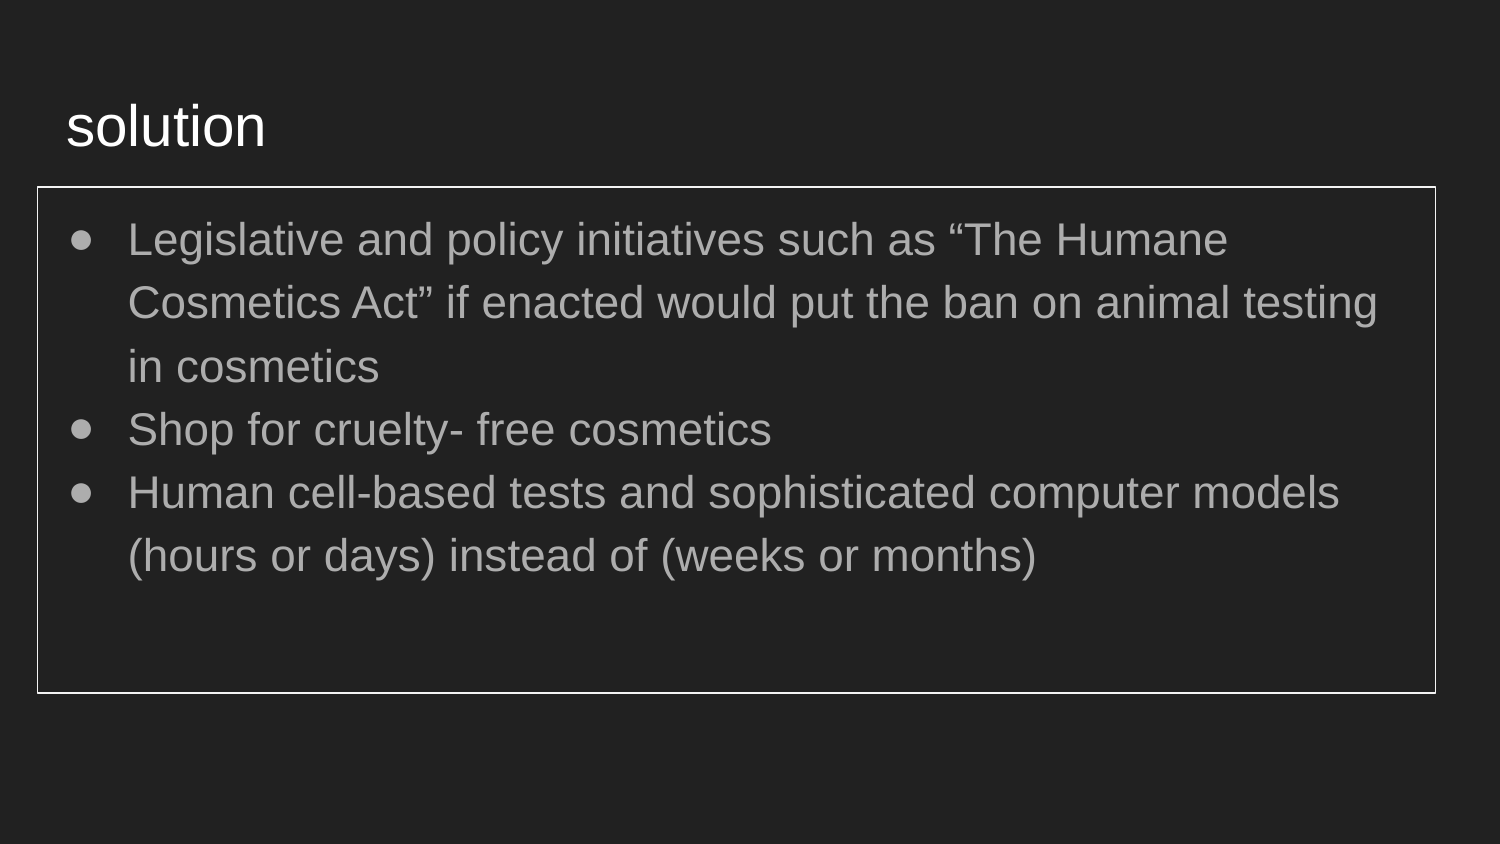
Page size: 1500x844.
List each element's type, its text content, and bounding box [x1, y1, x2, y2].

list Legislative and policy initiatives such as “The Humane Cosmetics Act” if enacted would put the ban on animal testing in cosmetics Shop for cruelty- free cosmetics Human cell-based tests and sophisticated computer models (hours or days) instead of (weeks or months) [37, 186, 1436, 694]
title solution [51, 72, 1449, 244]
